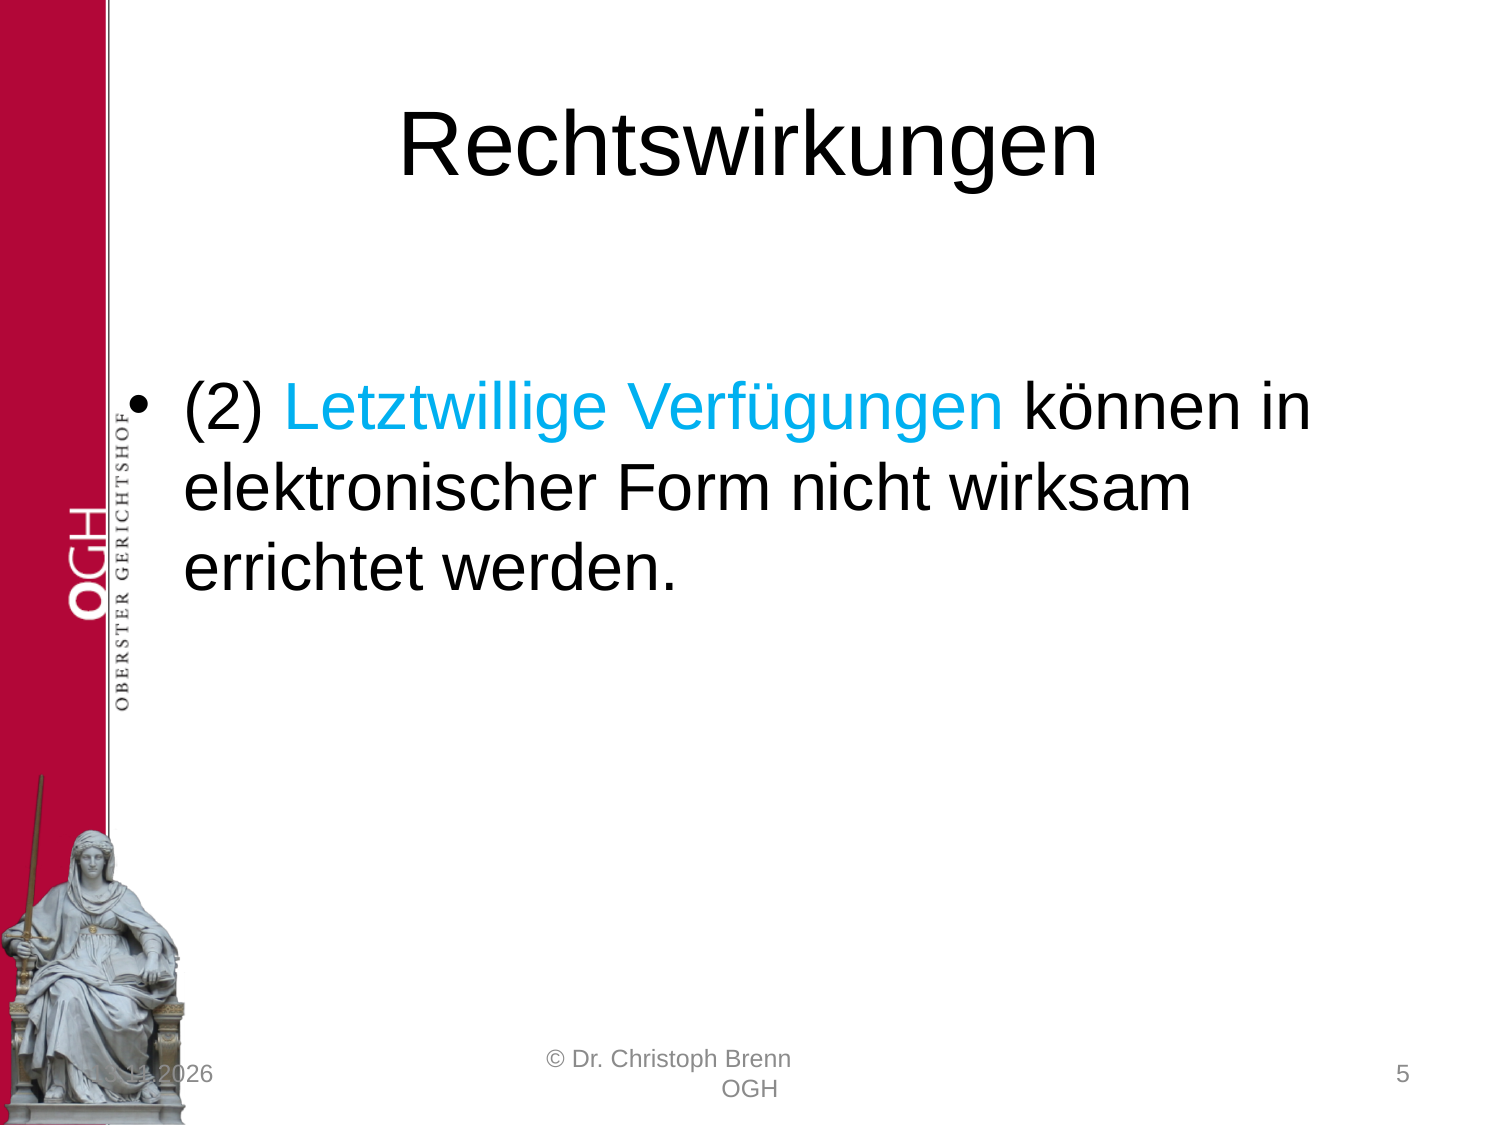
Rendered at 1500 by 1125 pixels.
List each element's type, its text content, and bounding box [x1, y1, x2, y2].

picture [0, 0, 186, 1125]
footer © Dr. Christoph Brenn OGH [512, 1042, 988, 1103]
title Rechtswirkungen [74, 44, 1426, 233]
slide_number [75, 1042, 425, 1103]
list (2) Letztwillige Verfügungen können in elektronischer Form nicht wirksam errichtet werden. [111, 262, 1426, 1006]
slide_number 5 [1074, 1042, 1425, 1103]
